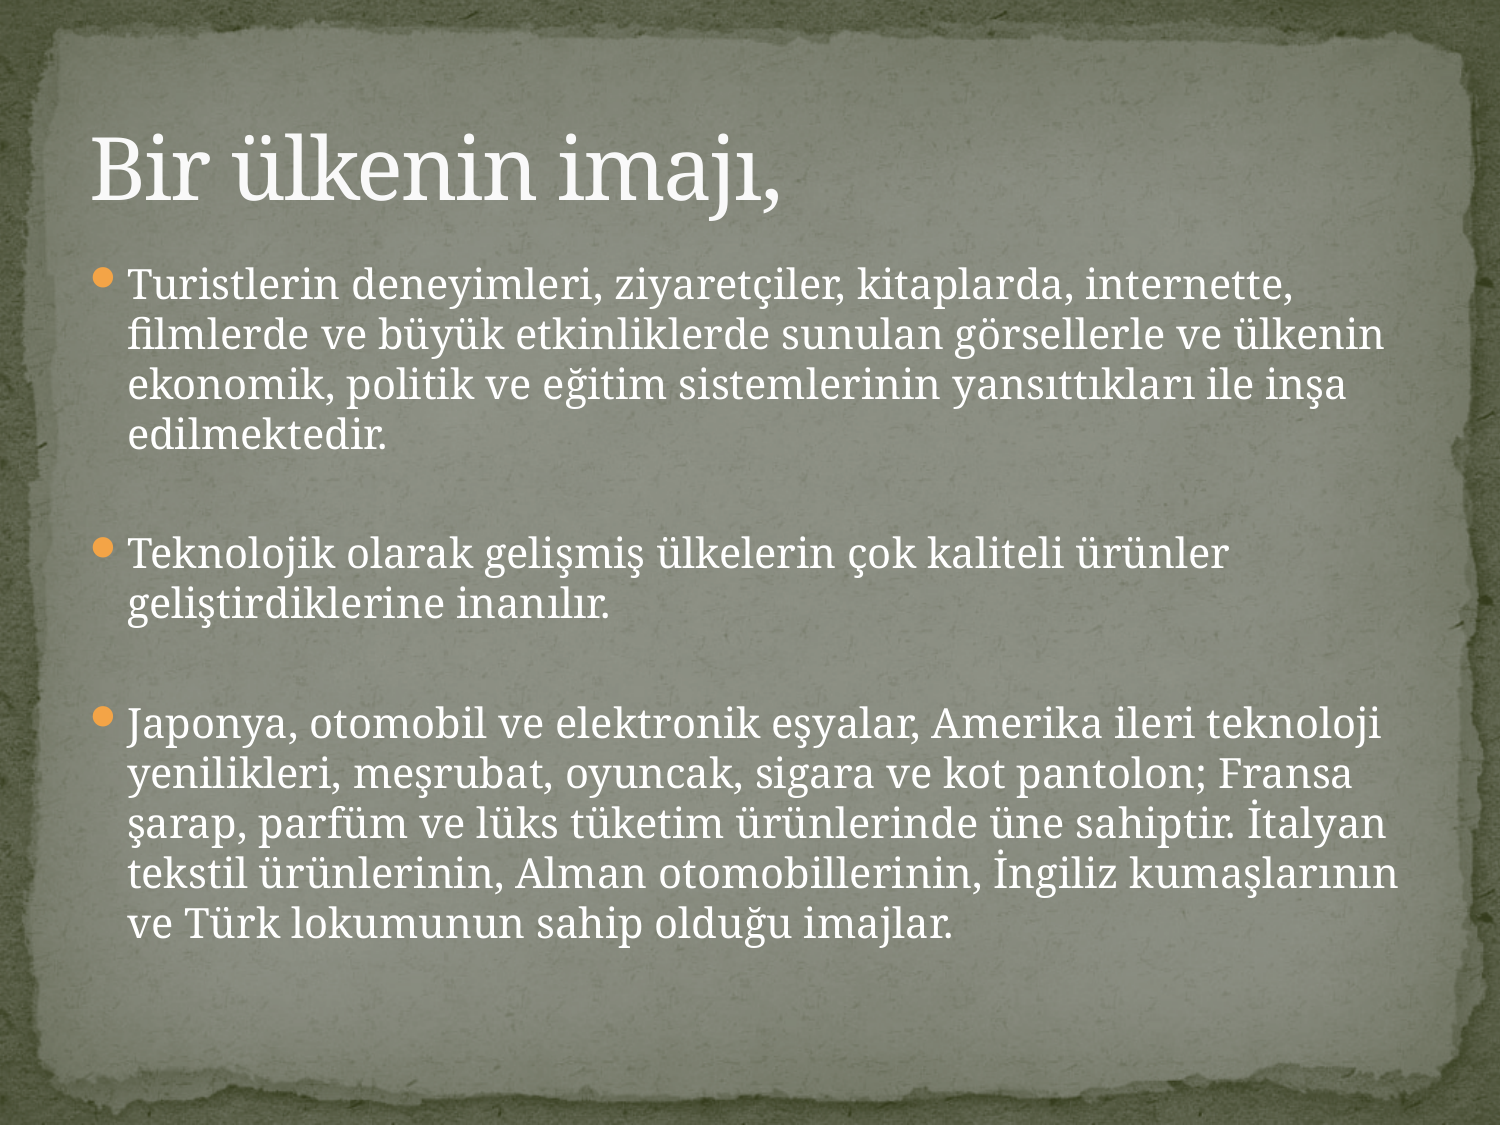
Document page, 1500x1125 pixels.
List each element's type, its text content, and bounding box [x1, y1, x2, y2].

title Bir ülkenin imajı, [74, 24, 1425, 225]
list Turistlerin deneyimleri, ziyaretçiler, kitaplarda, internette, filmlerde ve büyük etkinliklerde sunulan görsellerle ve ülkenin ekonomik, politik ve eğitim sistemlerinin yansıttıkları ile inşa edilmektedir. Teknolojik olarak gelişmiş ülkelerin çok kaliteli ürünler geliştirdiklerine inanılır. Japonya, otomobil ve elektronik eşyalar, Amerika ileri teknoloji yenilikleri, meşrubat, oyuncak, sigara ve kot pantolon; Fransa şarap, parfüm ve lüks tüketim ürünlerinde üne sahiptir. İtalyan tekstil ürünlerinin, Alman otomobillerinin, İngiliz kumaşlarının ve Türk lokumunun sahip olduğu imajlar. [75, 249, 1425, 1000]
